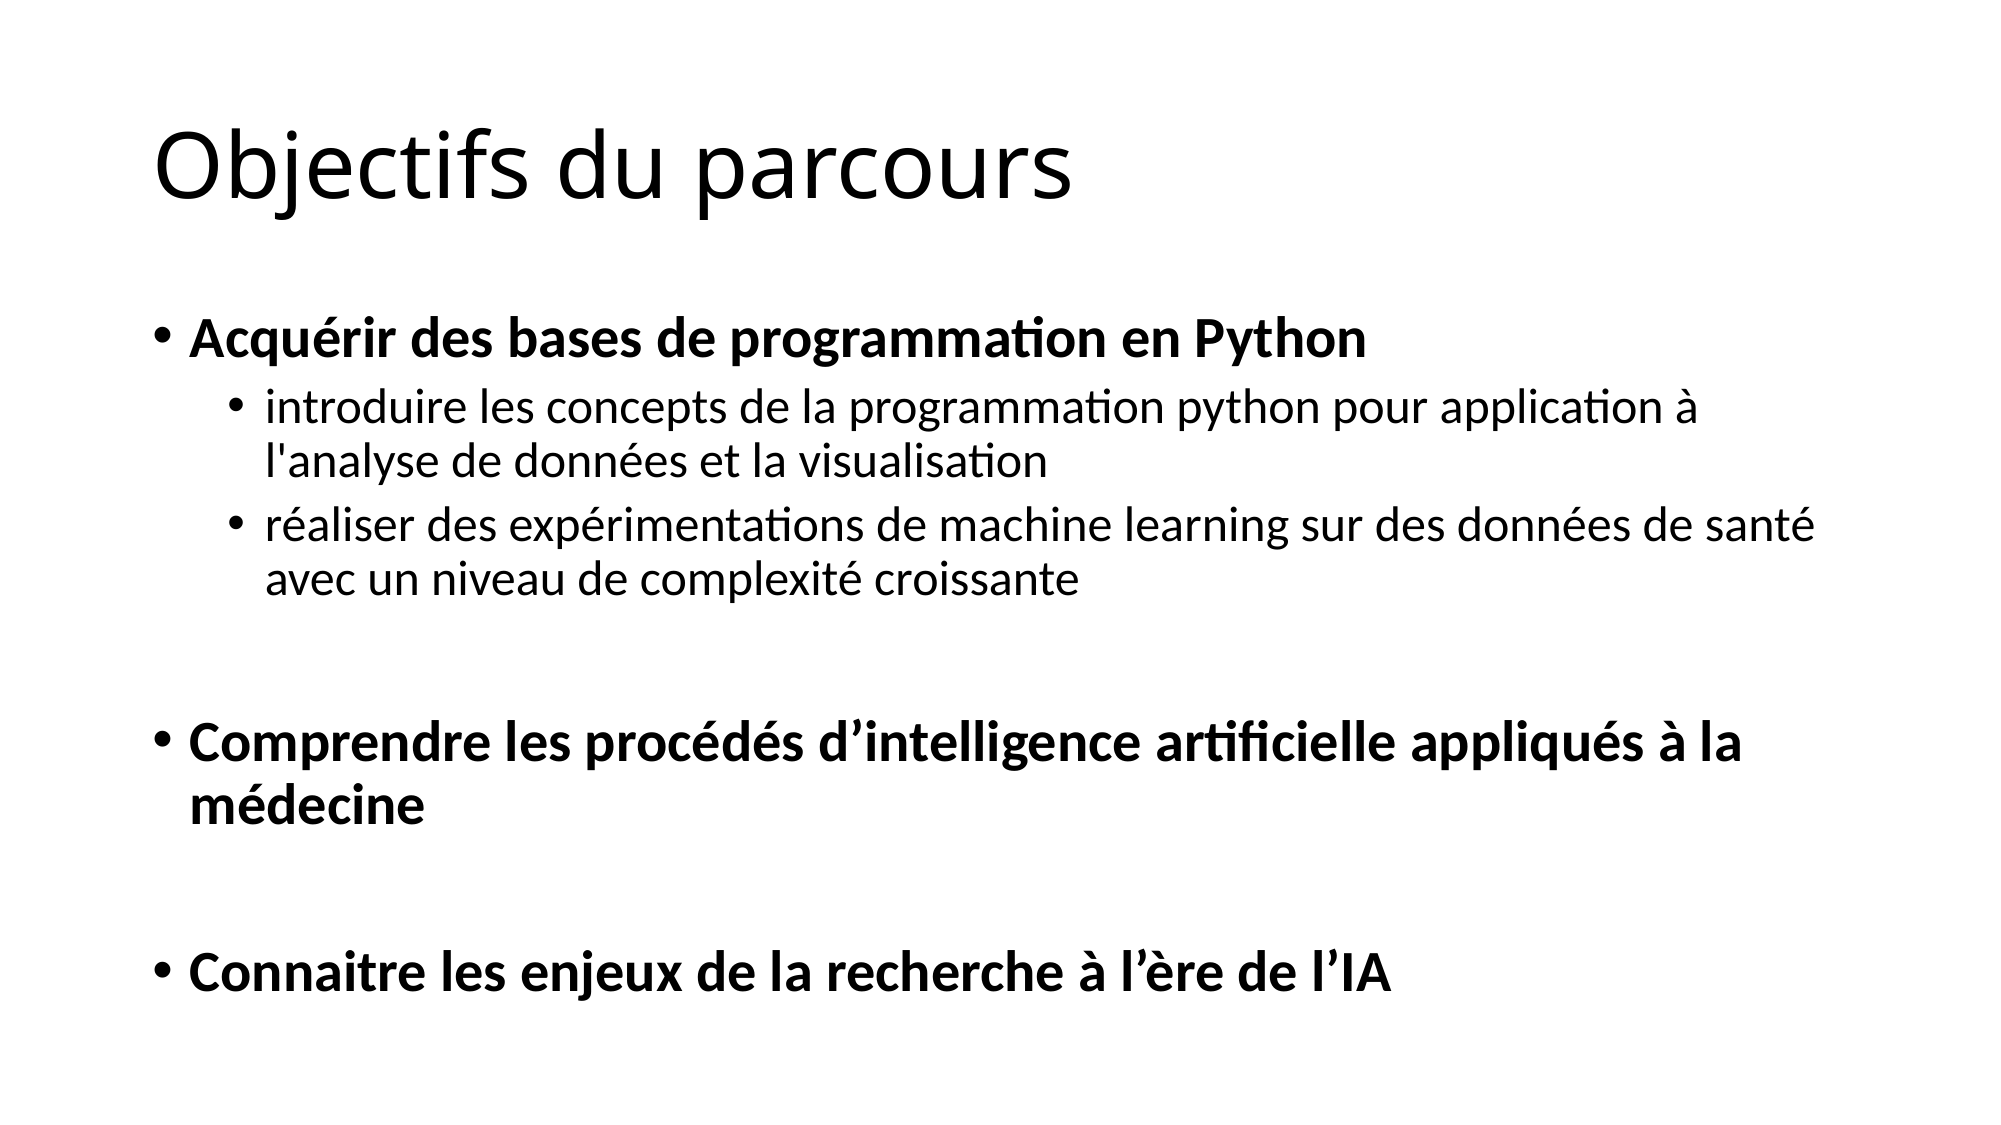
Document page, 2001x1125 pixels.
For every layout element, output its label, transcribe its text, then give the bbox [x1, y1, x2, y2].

list Acquérir des bases de programmation en Python introduire les concepts de la programmation python pour application à l'analyse de données et la visualisation réaliser des expérimentations de machine learning sur des données de santé avec un niveau de complexité croissante Comprendre les procédés d’intelligence artificielle appliqués à la médecine Connaitre les enjeux de la recherche à l’ère de l’IA [137, 299, 1863, 1014]
title Objectifs du parcours [137, 59, 1863, 278]
